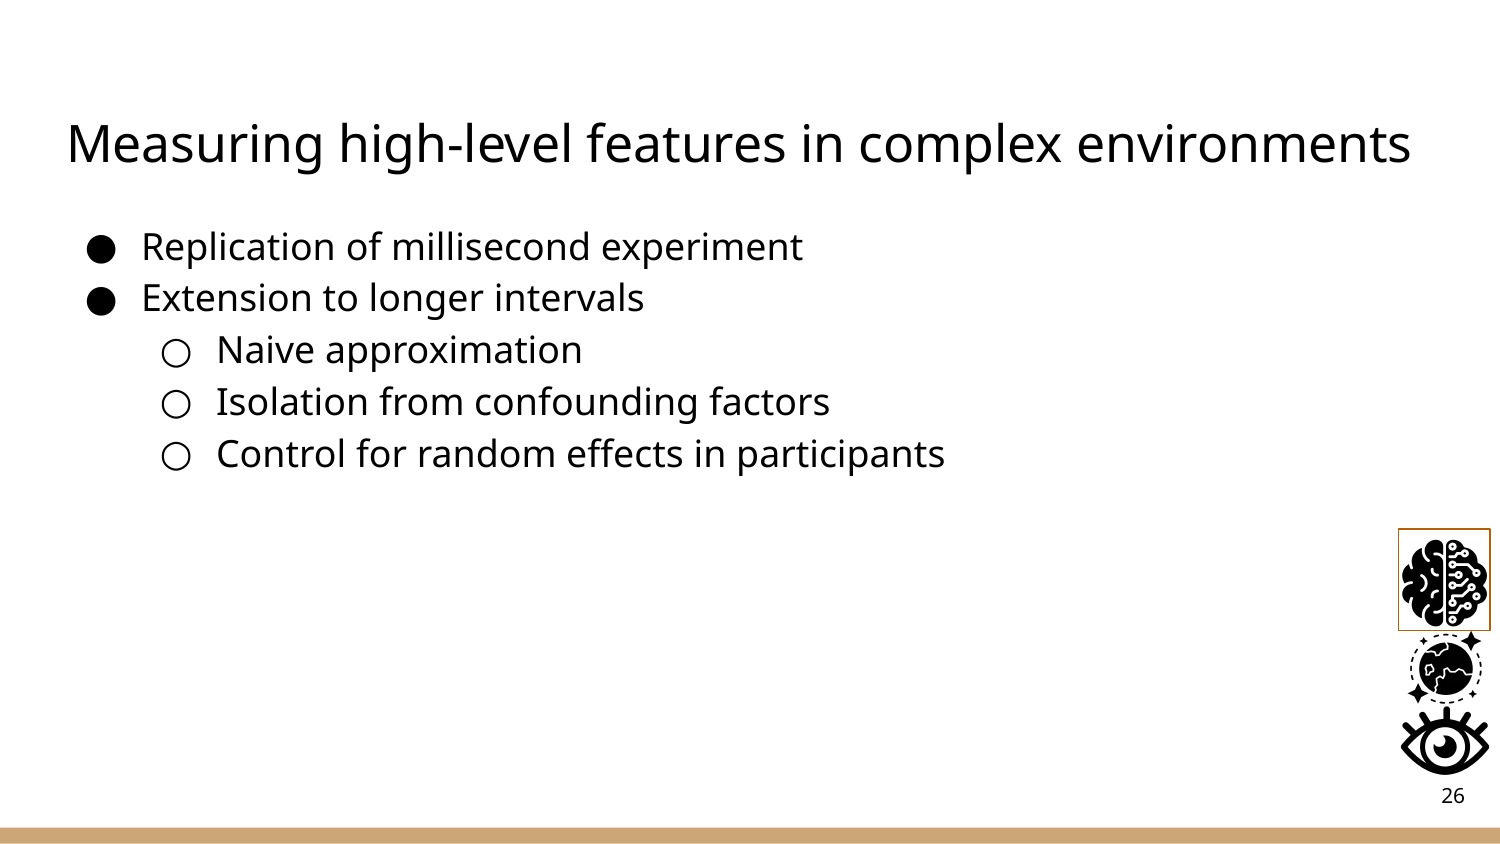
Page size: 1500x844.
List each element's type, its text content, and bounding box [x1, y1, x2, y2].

slide_number 26 [1389, 764, 1480, 830]
picture [1399, 529, 1490, 778]
list Replication of millisecond experiment Extension to longer intervals Naive approximation Isolation from confounding factors Control for random effects in participants [51, 200, 1449, 752]
title Measuring high-level features in complex environments [51, 51, 1449, 189]
